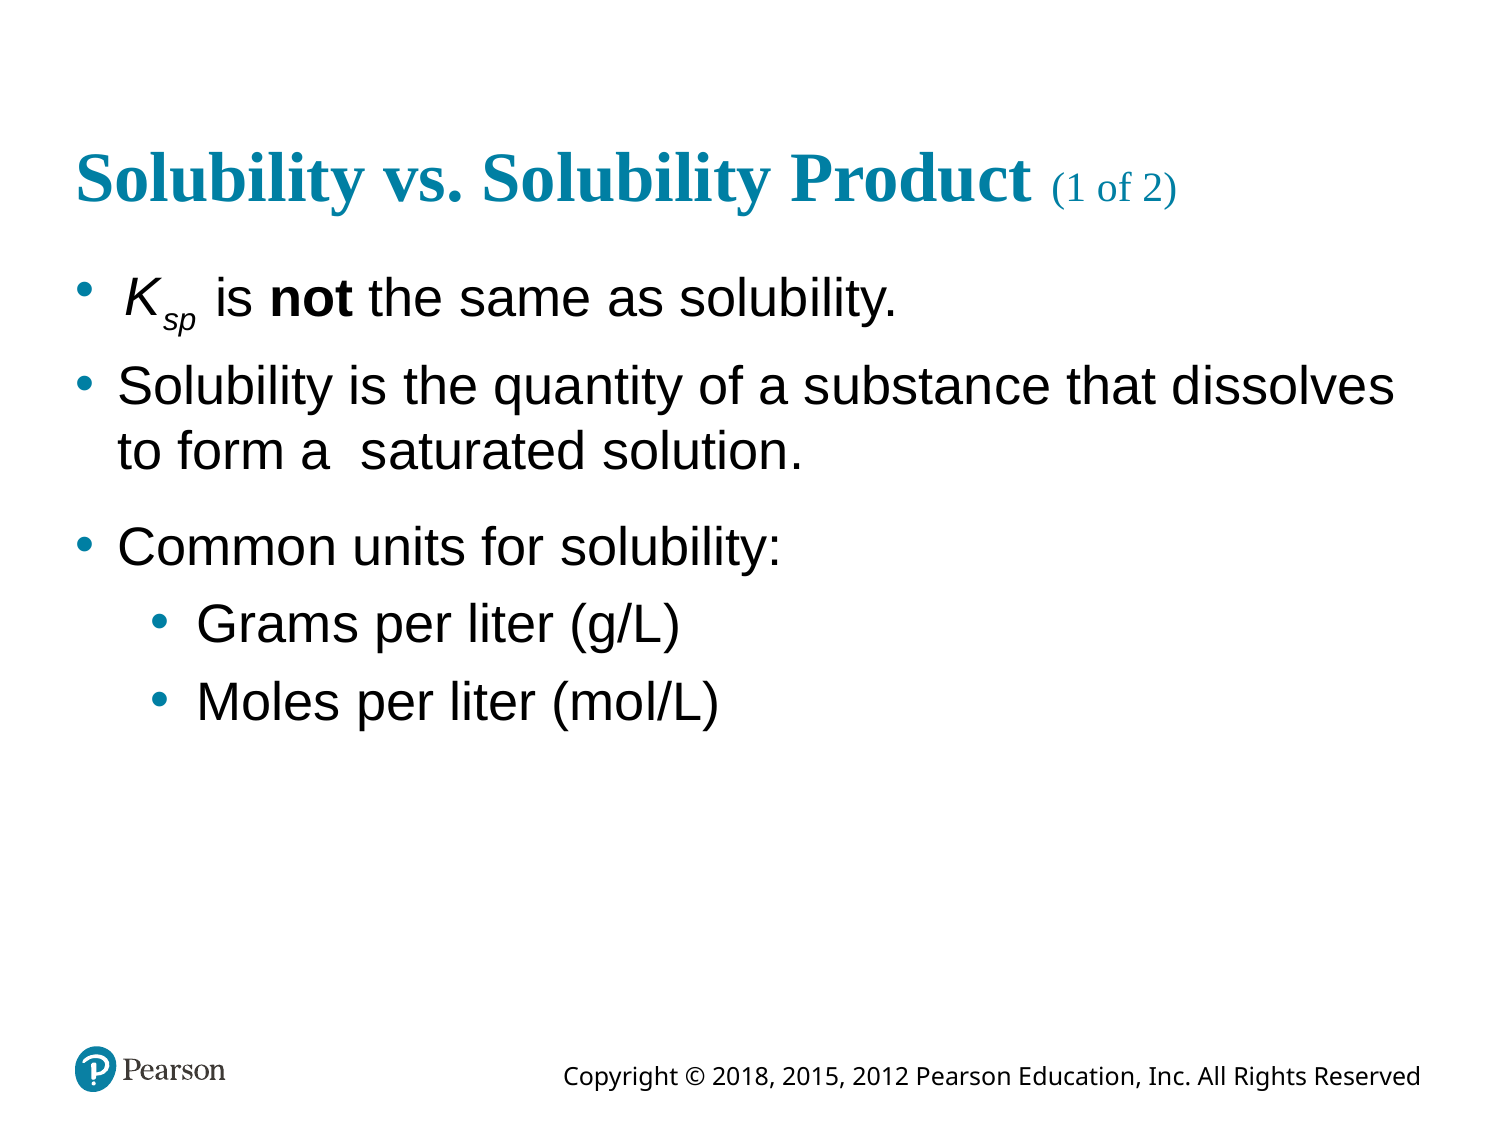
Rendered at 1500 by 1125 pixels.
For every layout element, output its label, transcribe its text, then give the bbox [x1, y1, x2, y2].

list Solubility is the quantity of a substance that dissolves to form a saturated solution. Common units for solubility: Grams per liter (g/L) Moles per liter (mol/L) [75, 350, 1425, 775]
title Solubility vs. Solubility Product (1 of 2) [75, 35, 1425, 216]
list [75, 262, 113, 325]
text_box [122, 267, 201, 342]
list is not the same as solubility. [215, 262, 950, 338]
